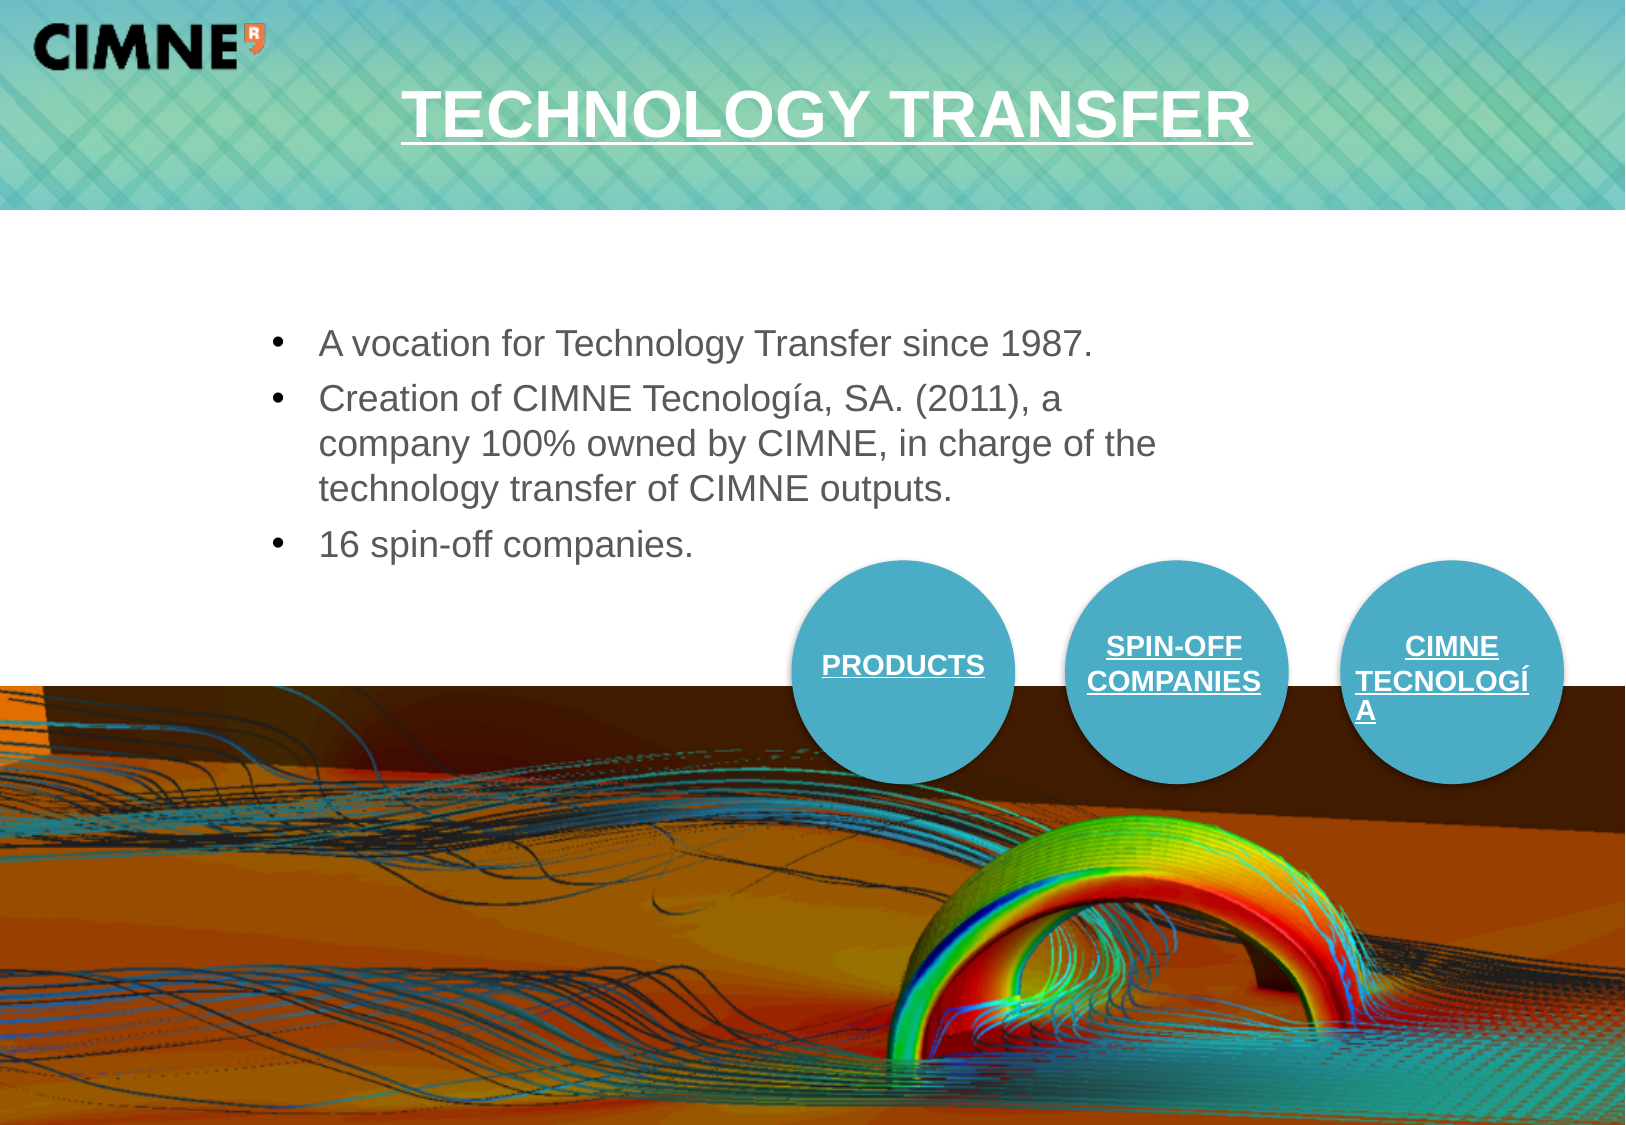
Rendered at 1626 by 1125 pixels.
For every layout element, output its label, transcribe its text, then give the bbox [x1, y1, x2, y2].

text_box CIMNE TECNOLOGÍA [1340, 619, 1564, 686]
text_box [1077, 559, 1277, 619]
text_box SPIN-OFF COMPANIES [1051, 619, 1298, 686]
title TECHNOLOGY TRANSFER [95, 63, 1559, 185]
text_box [1352, 559, 1552, 619]
text_box A vocation for Technology Transfer since 1987. Creation of CIMNE Tecnología, SA. (2011), a company 100% owned by CIMNE, in charge of the technology transfer of CIMNE outputs. 16 spin-off companies. [256, 311, 1196, 573]
picture [0, 686, 1625, 1125]
text_box [796, 559, 1011, 638]
text_box PRODUCTS [791, 638, 1016, 686]
picture [0, 0, 1625, 210]
